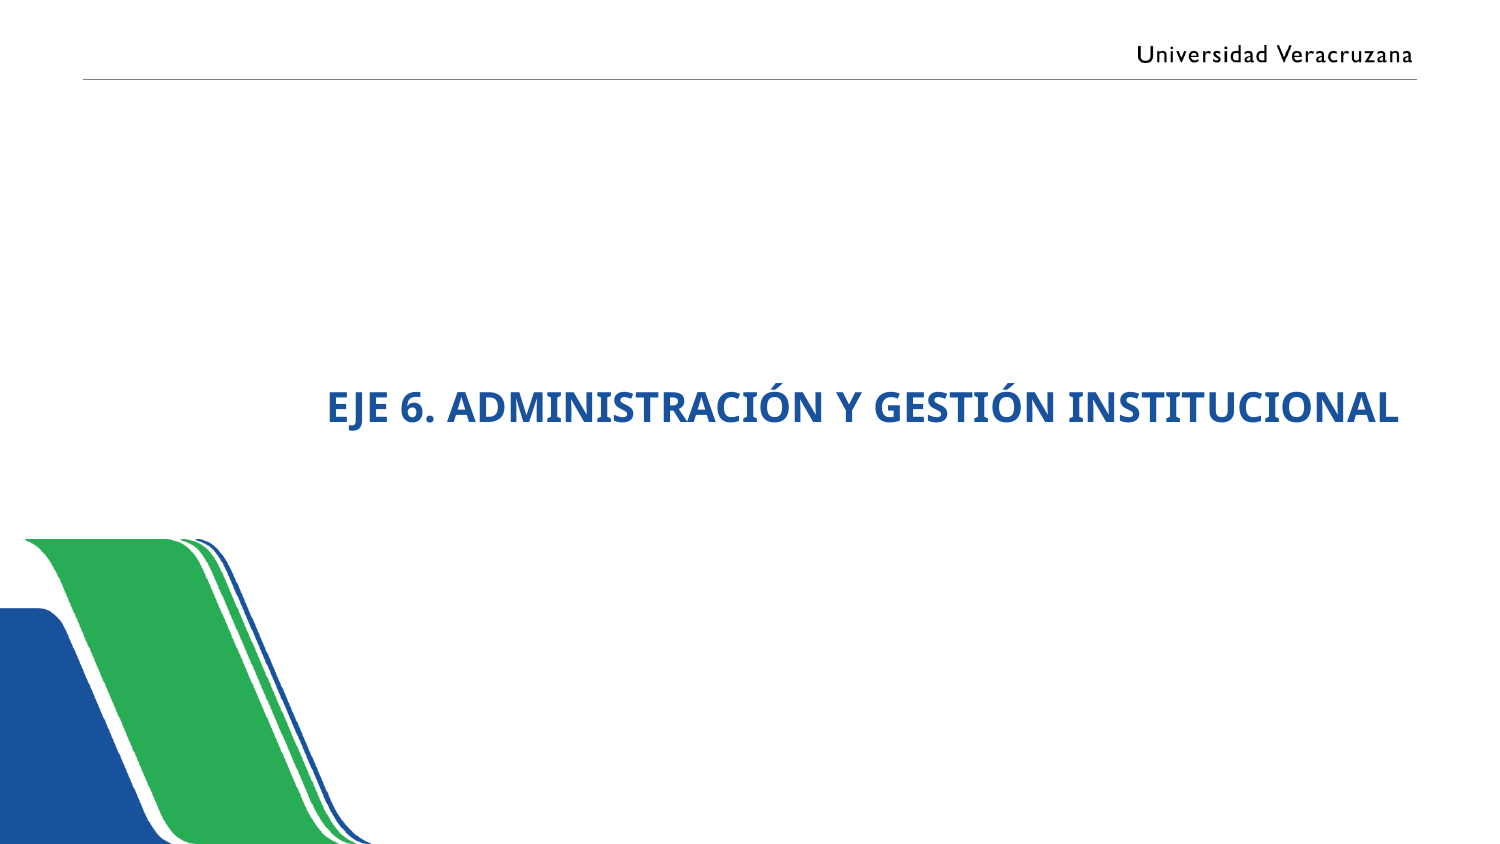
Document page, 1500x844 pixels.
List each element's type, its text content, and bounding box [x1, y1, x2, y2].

title EJE 6. ADMINISTRACIÓN Y GESTIÓN INSTITUCIONAL [136, 374, 1413, 543]
picture [0, 539, 371, 844]
picture [1138, 45, 1412, 63]
